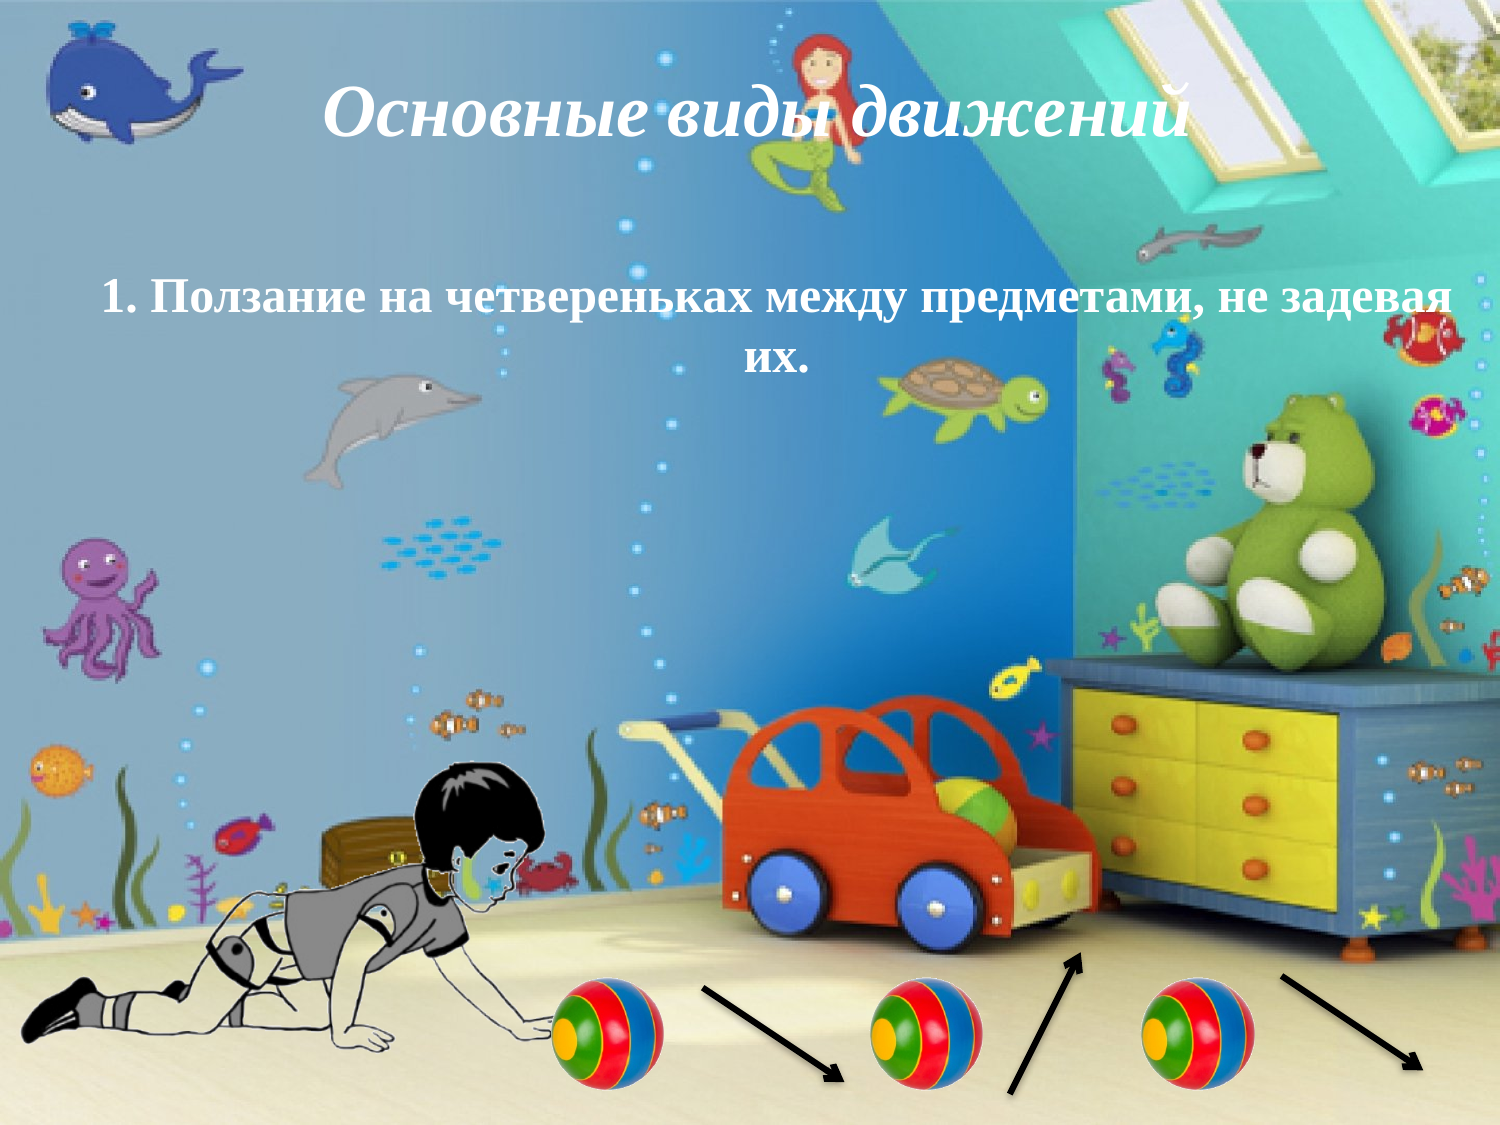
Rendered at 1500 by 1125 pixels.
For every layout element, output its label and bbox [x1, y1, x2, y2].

text_box [1281, 975, 1424, 1071]
text_box [1009, 951, 1081, 1095]
text_box [702, 987, 845, 1083]
picture [0, 0, 1500, 1125]
